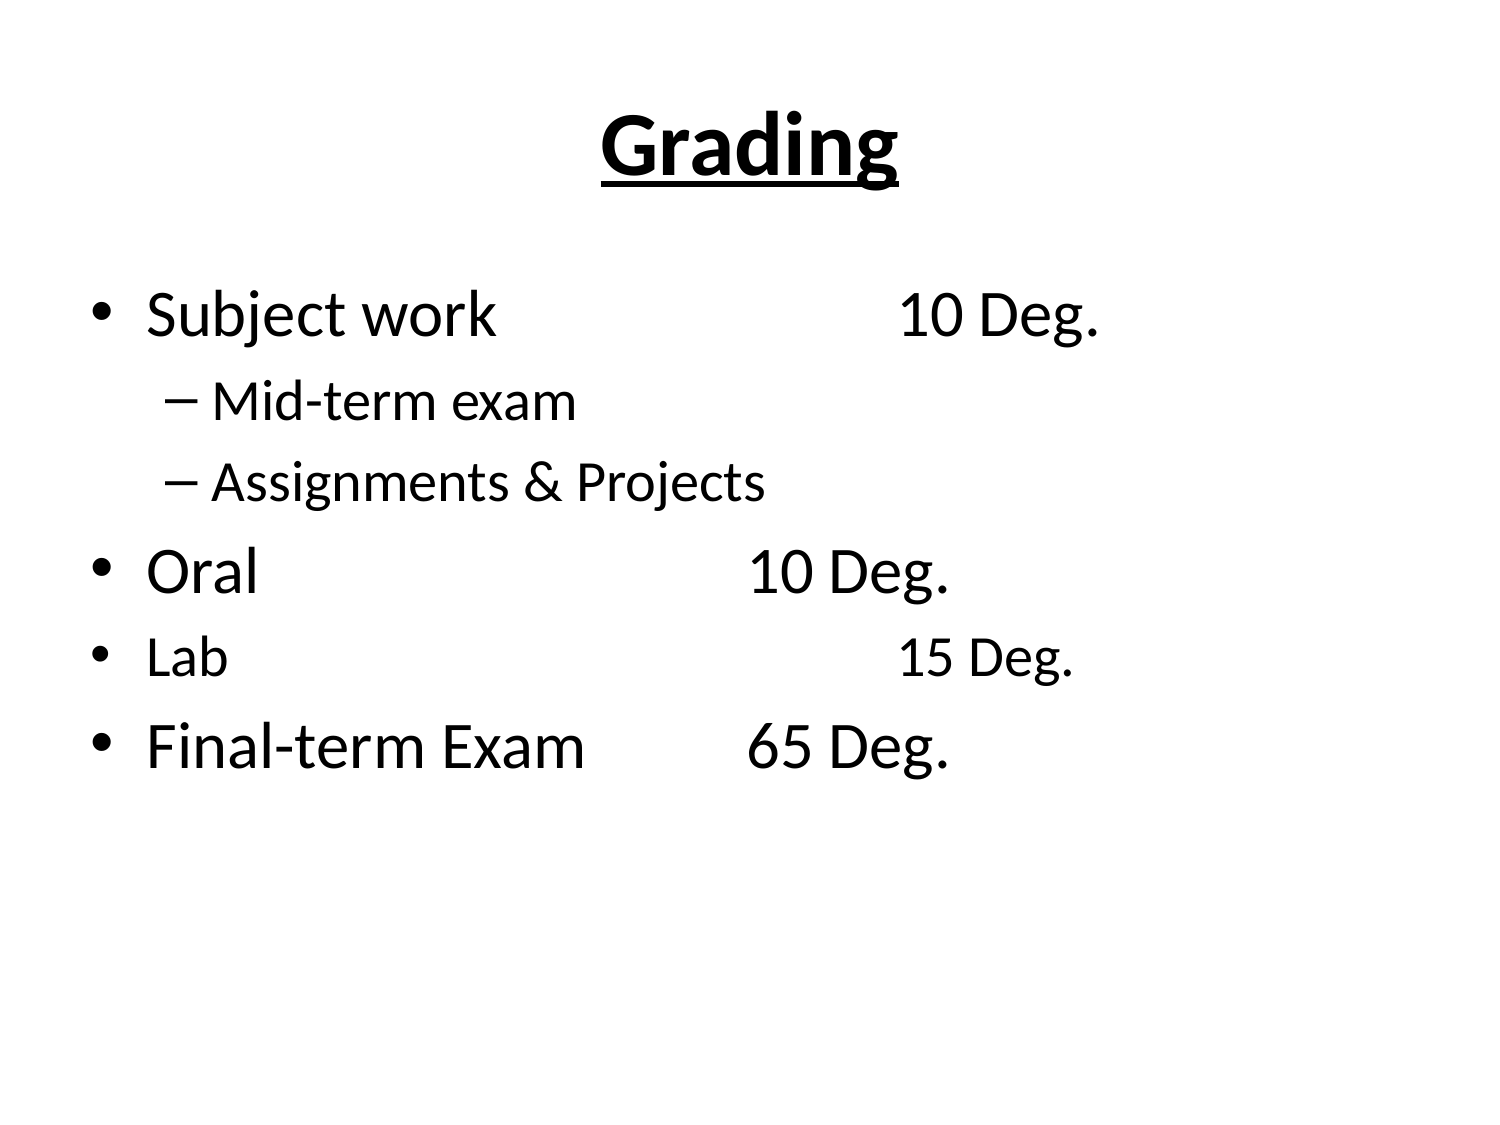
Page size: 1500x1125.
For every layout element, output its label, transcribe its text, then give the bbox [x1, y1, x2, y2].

list Subject work 10 Deg. Mid-term exam Assignments & Projects Oral 10 Deg. Lab 15 Deg. Final-term Exam 65 Deg. [75, 262, 1425, 1005]
title Grading [75, 45, 1425, 233]
